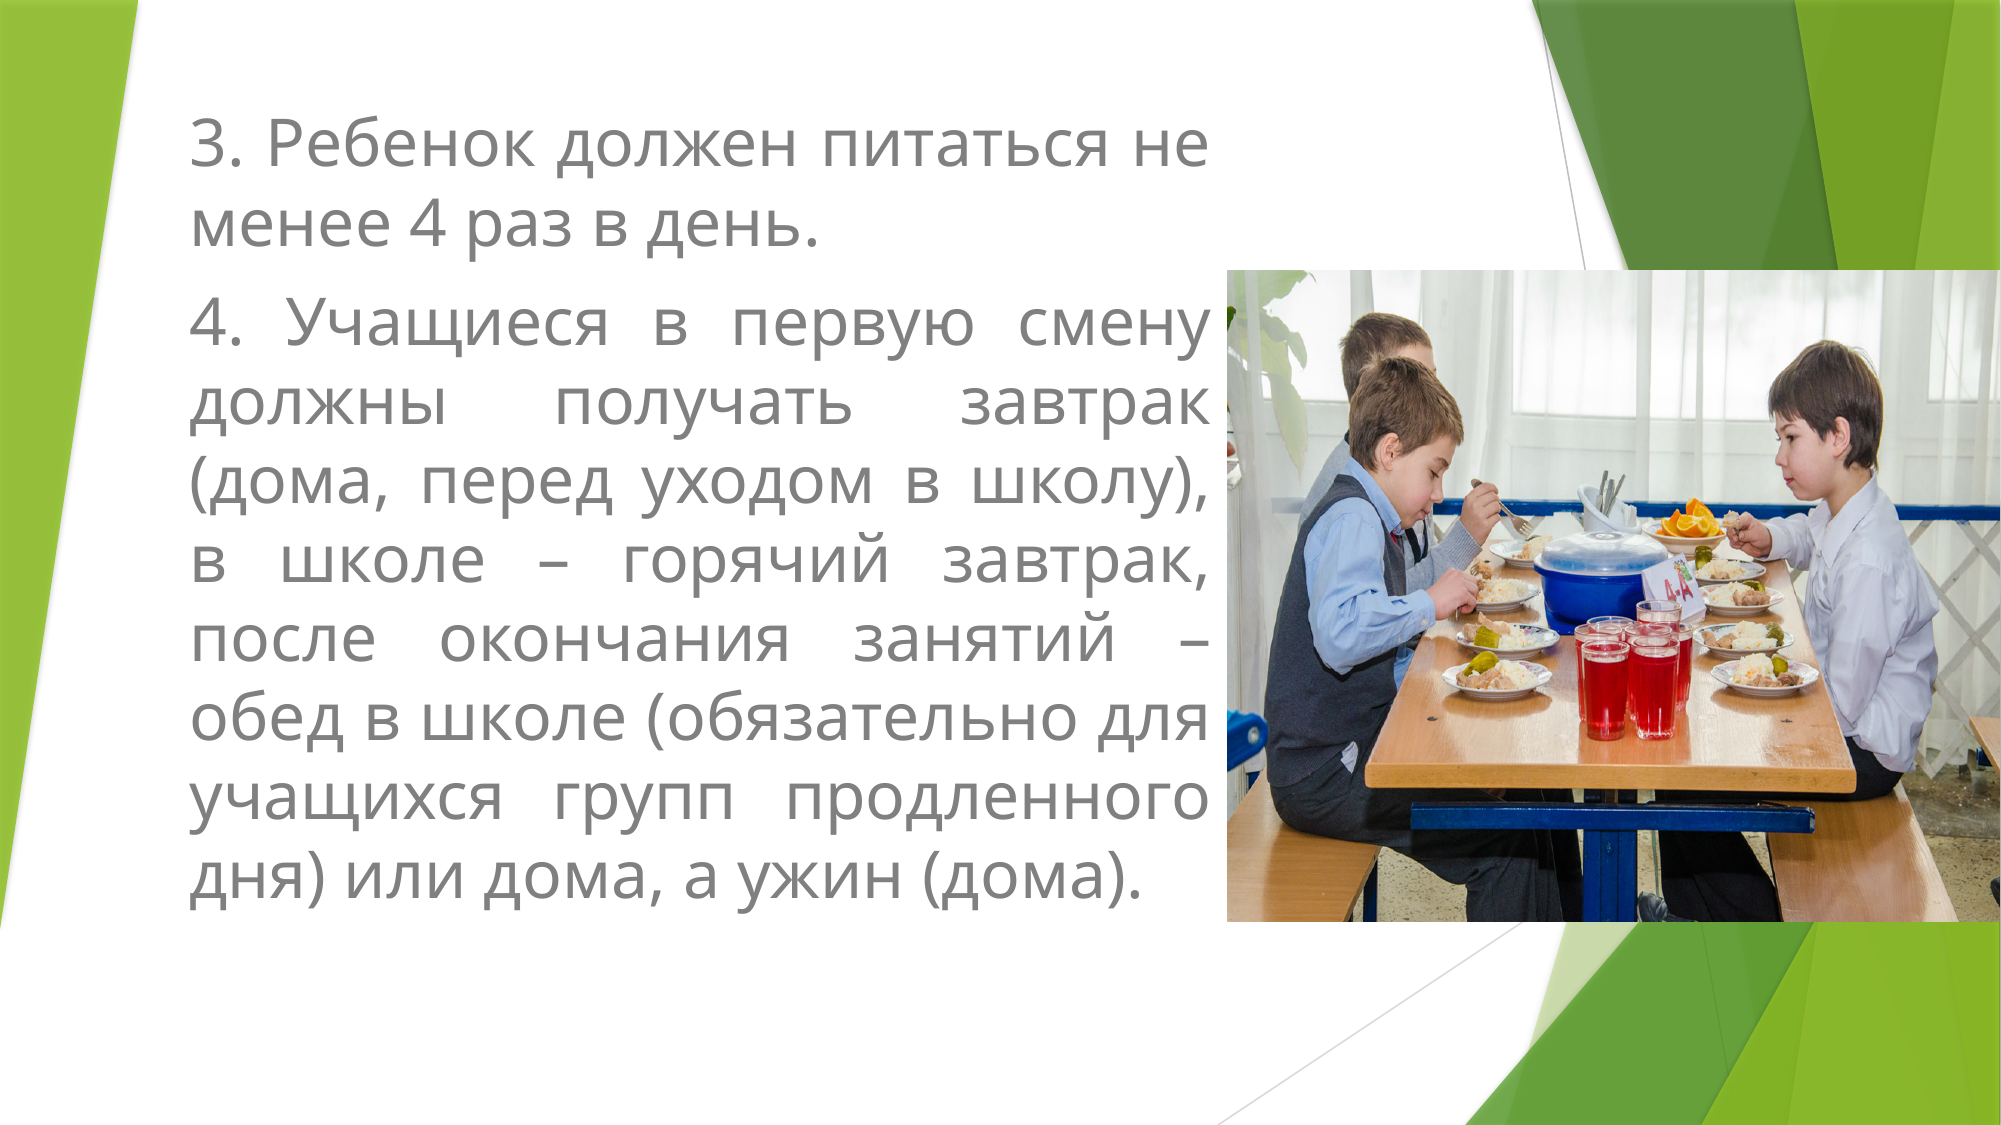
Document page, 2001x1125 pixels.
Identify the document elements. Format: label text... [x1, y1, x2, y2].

picture [1226, 269, 2000, 923]
subtitle 3. Ребенок должен питаться не менее 4 раз в день. 4. Учащиеся в первую смену должны получать завтрак (дома, перед уходом в школу), в школе – горячий завтрак, после окончания занятий – обед в школе (обязательно для учащихся групп продленного дня) или дома, а ужин (дома). [174, 93, 1228, 994]
